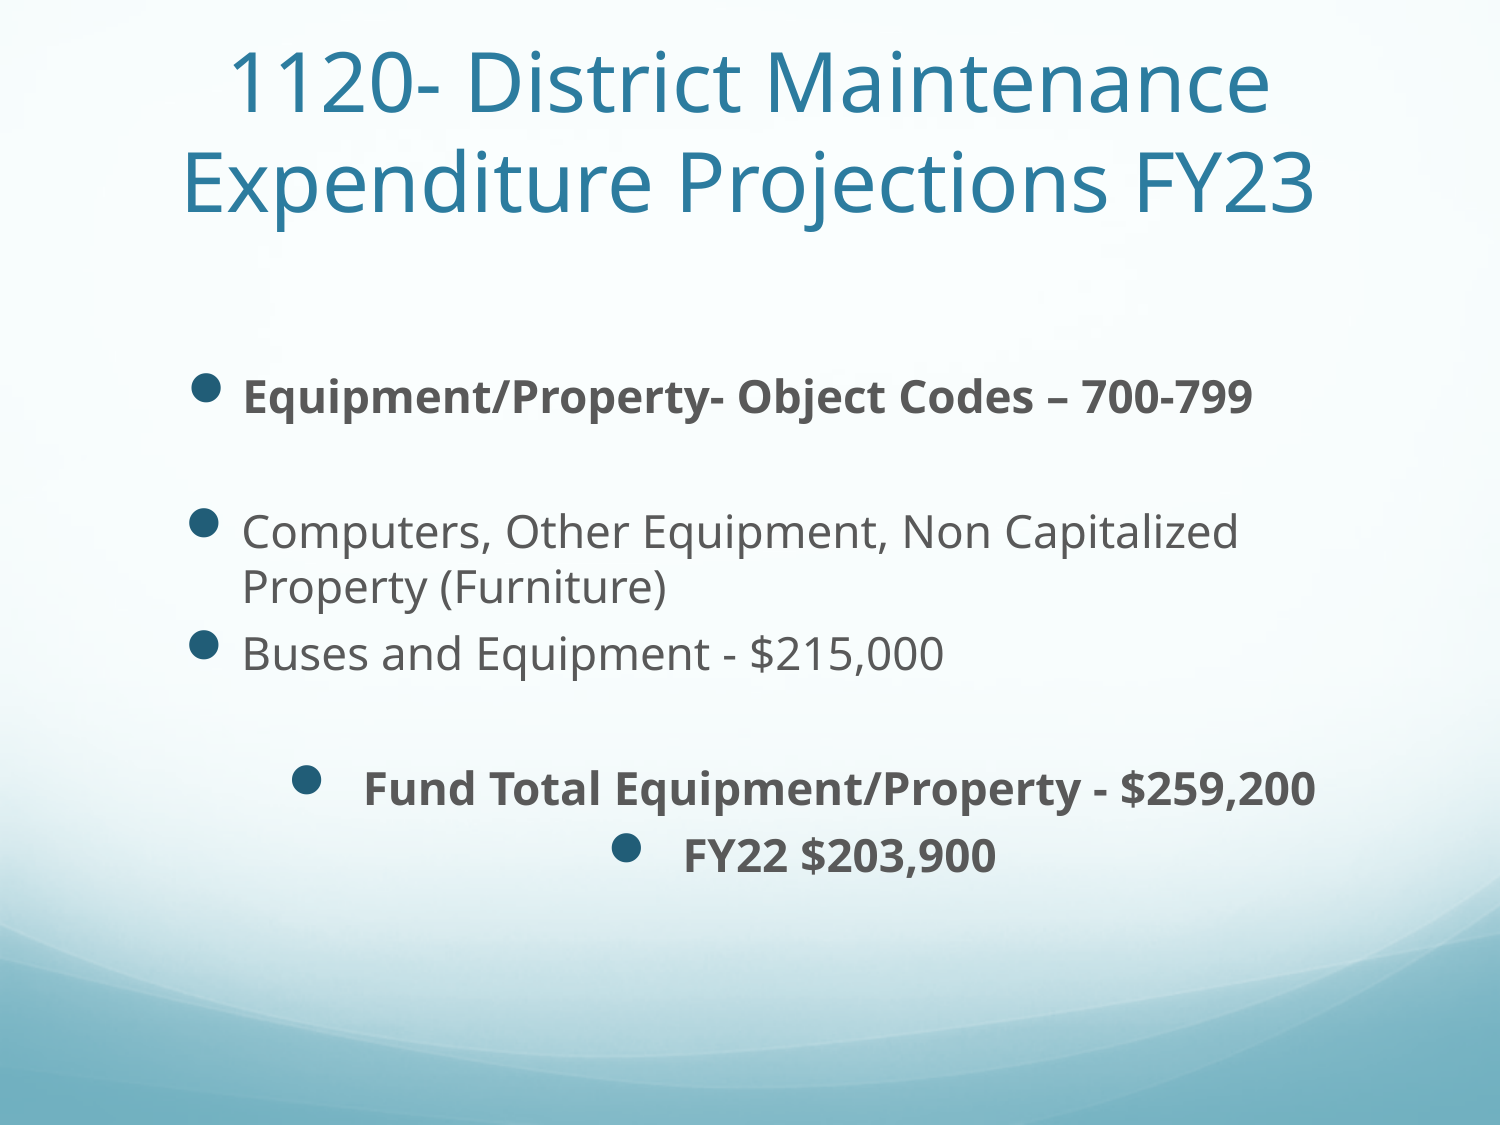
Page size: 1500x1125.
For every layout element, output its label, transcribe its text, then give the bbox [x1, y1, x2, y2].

text_box Equipment/Property- Object Codes – 700-799 Computers, Other Equipment, Non Capitalized Property (Furniture) Buses and Equipment - $215,000 Fund Total Equipment/Property - $259,200 FY22 $203,900 [115, 287, 1435, 1000]
title 1120- District Maintenance Expenditure Projections FY23 [90, 17, 1410, 237]
